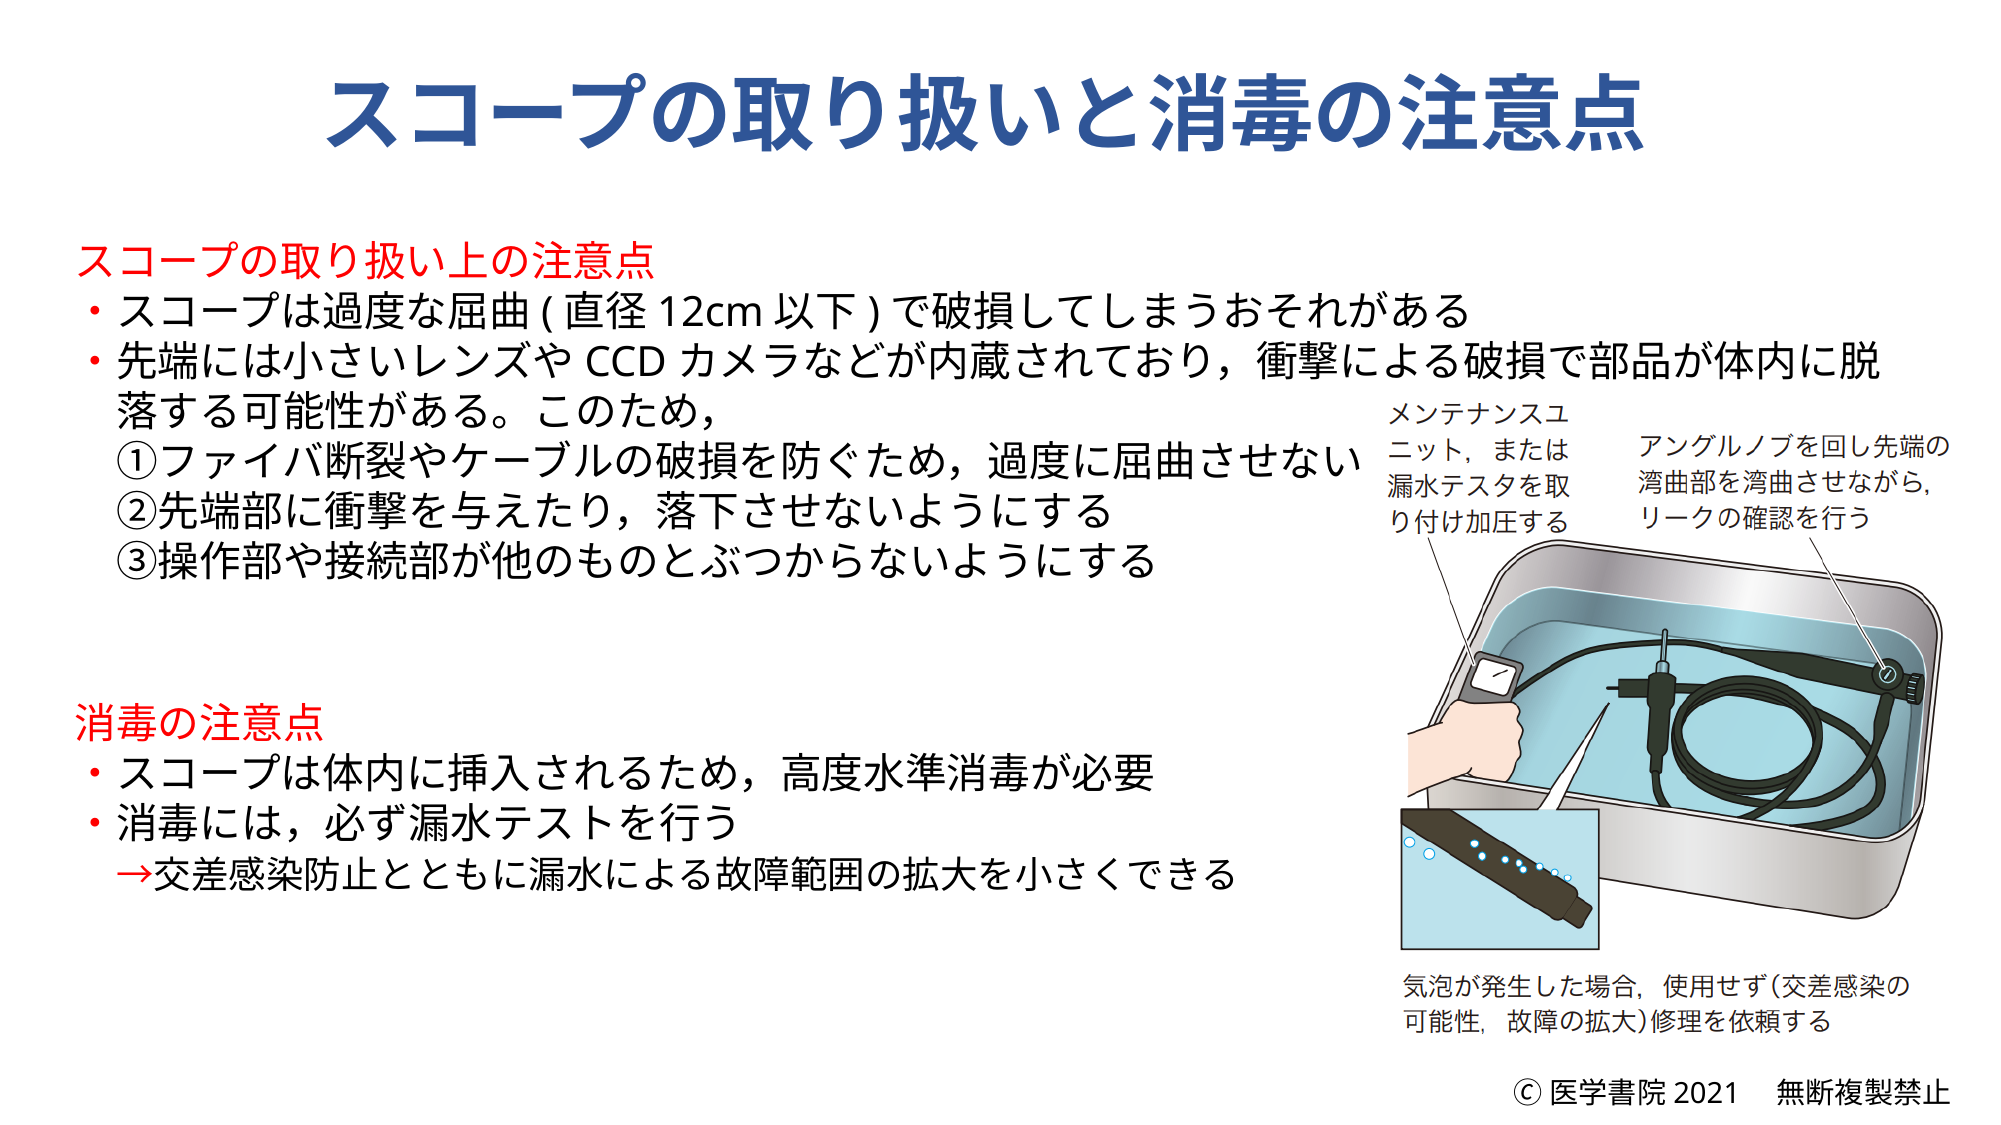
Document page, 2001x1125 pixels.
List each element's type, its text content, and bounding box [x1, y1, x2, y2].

picture [1374, 392, 1967, 1048]
text_box スコープの取り扱いと消毒の注意点 [296, 54, 1671, 170]
text_box 消毒の注意点 ・スコープは体内に挿入されるため，高度水準消毒が必要 ・消毒には，必ず漏水テストを行う →交差感染防止とともに漏水による故障範囲の拡大を小さくできる [59, 689, 1329, 905]
text_box 🄫医学書院2021 無断複製禁止 [1149, 1066, 1967, 1117]
text_box スコープの取り扱い上の注意点 ・スコープは過度な屈曲(直径12cm以下)で破損してしまうおそれがある ・先端には小さいレンズやCCDカメラなどが内蔵されており，衝撃による破損で部品が体内に脱 落する可能性がある。このため， ①ファイバ断裂やケーブルの破損を防ぐため，過度に屈曲させない ②先端部に衝撃を与えたり，落下させないようにする ③操作部や接続部が他のものとぶつからないようにする [59, 227, 1908, 593]
